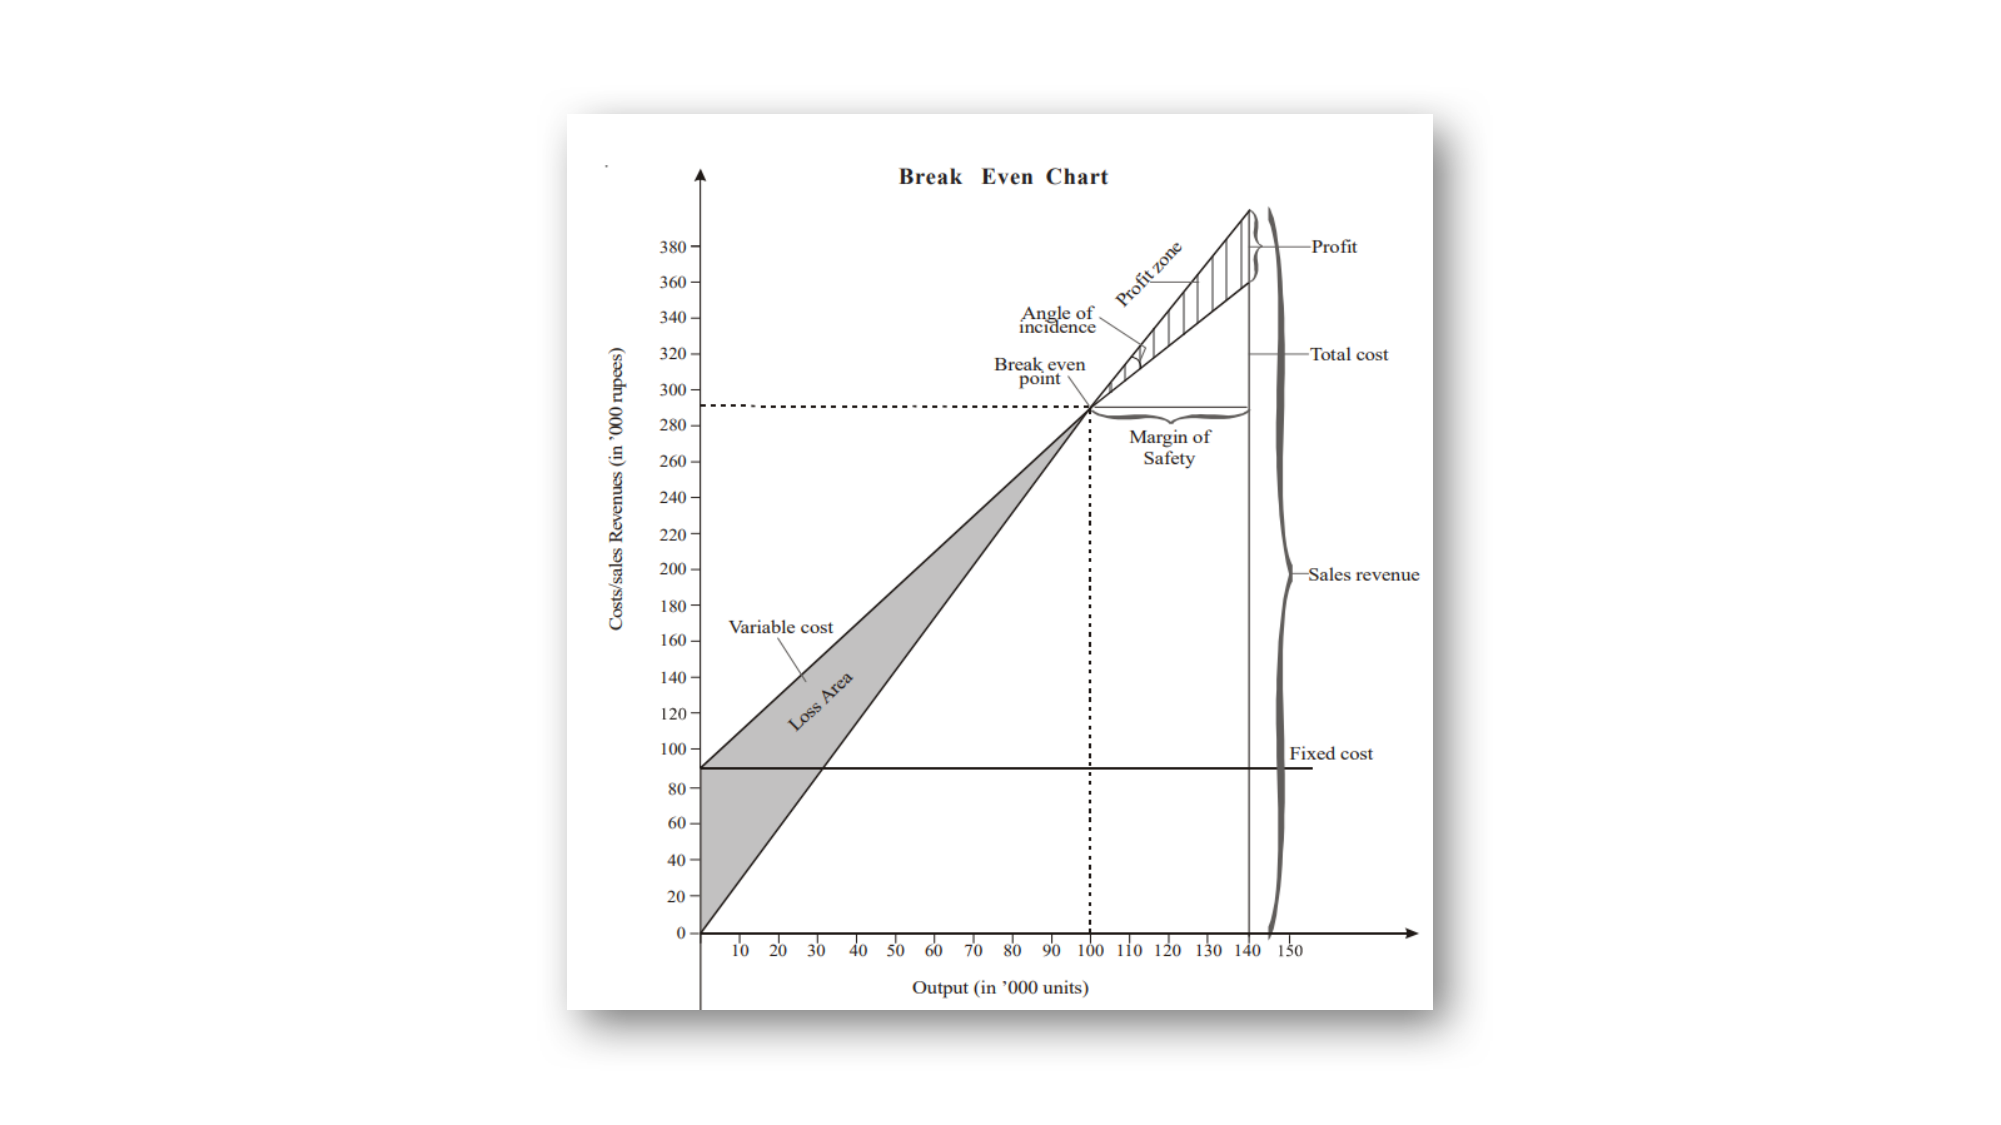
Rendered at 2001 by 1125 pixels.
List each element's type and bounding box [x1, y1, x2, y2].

picture [567, 114, 1433, 1011]
